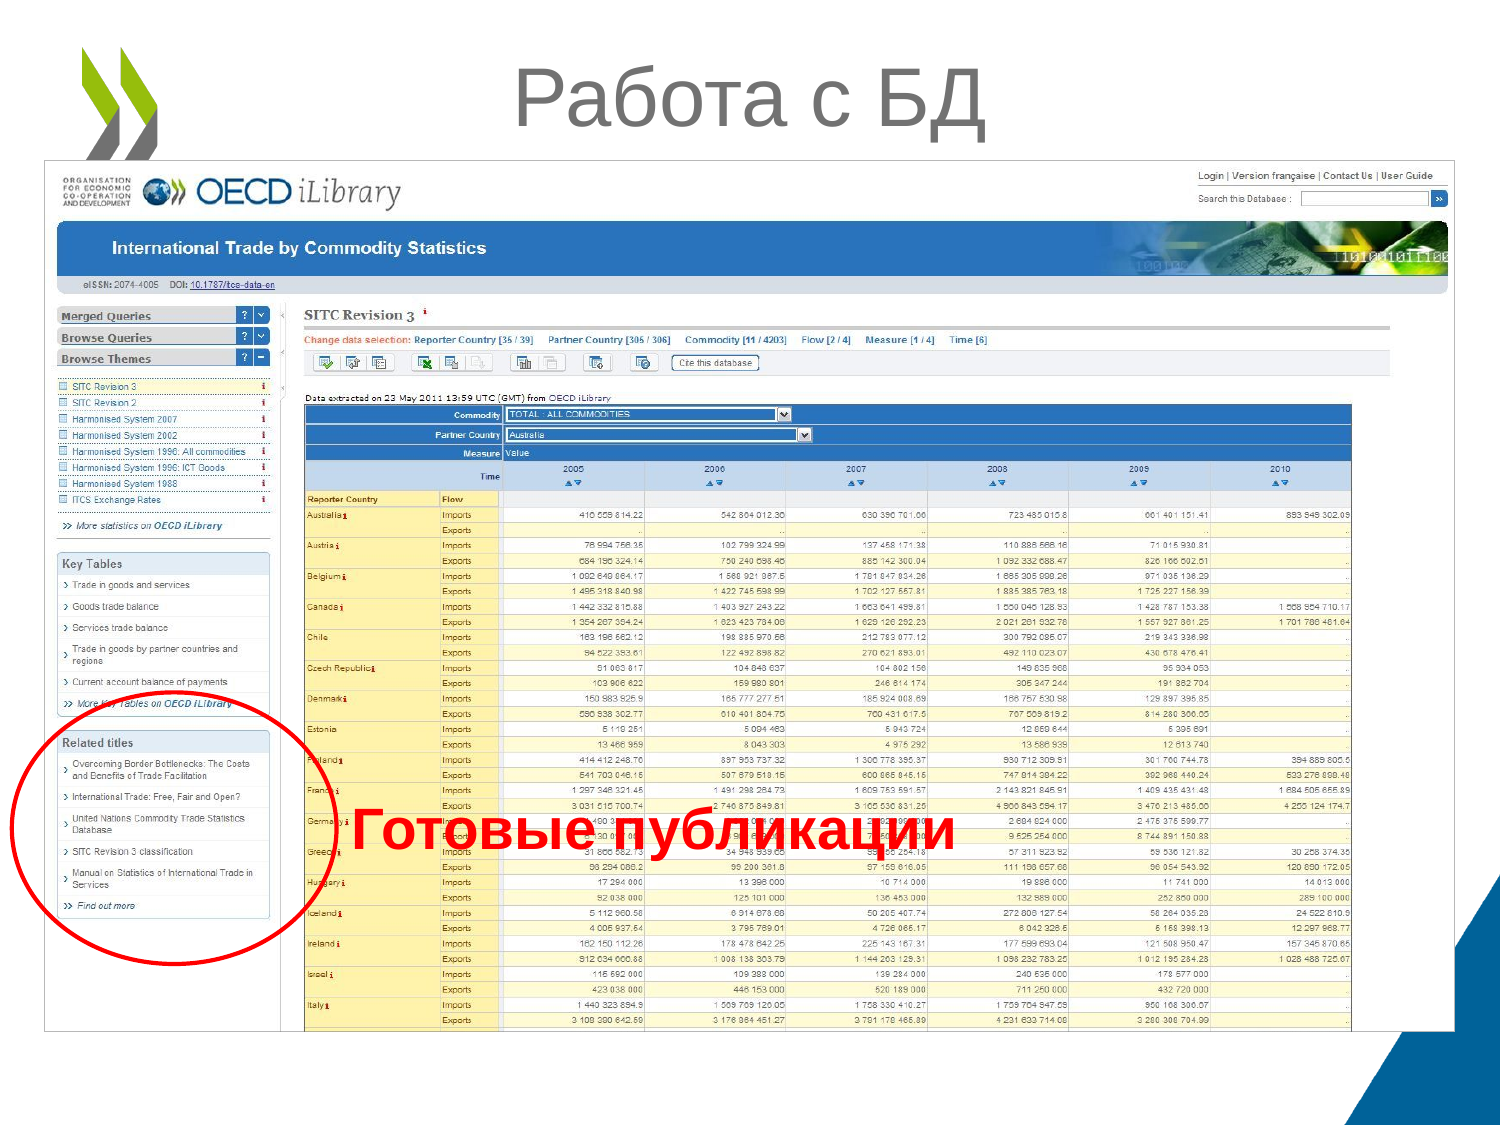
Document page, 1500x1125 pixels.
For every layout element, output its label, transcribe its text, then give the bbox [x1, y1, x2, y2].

text_box [11, 755, 37, 901]
text_box Работа с БД [230, 42, 1270, 145]
picture [44, 160, 1500, 1125]
